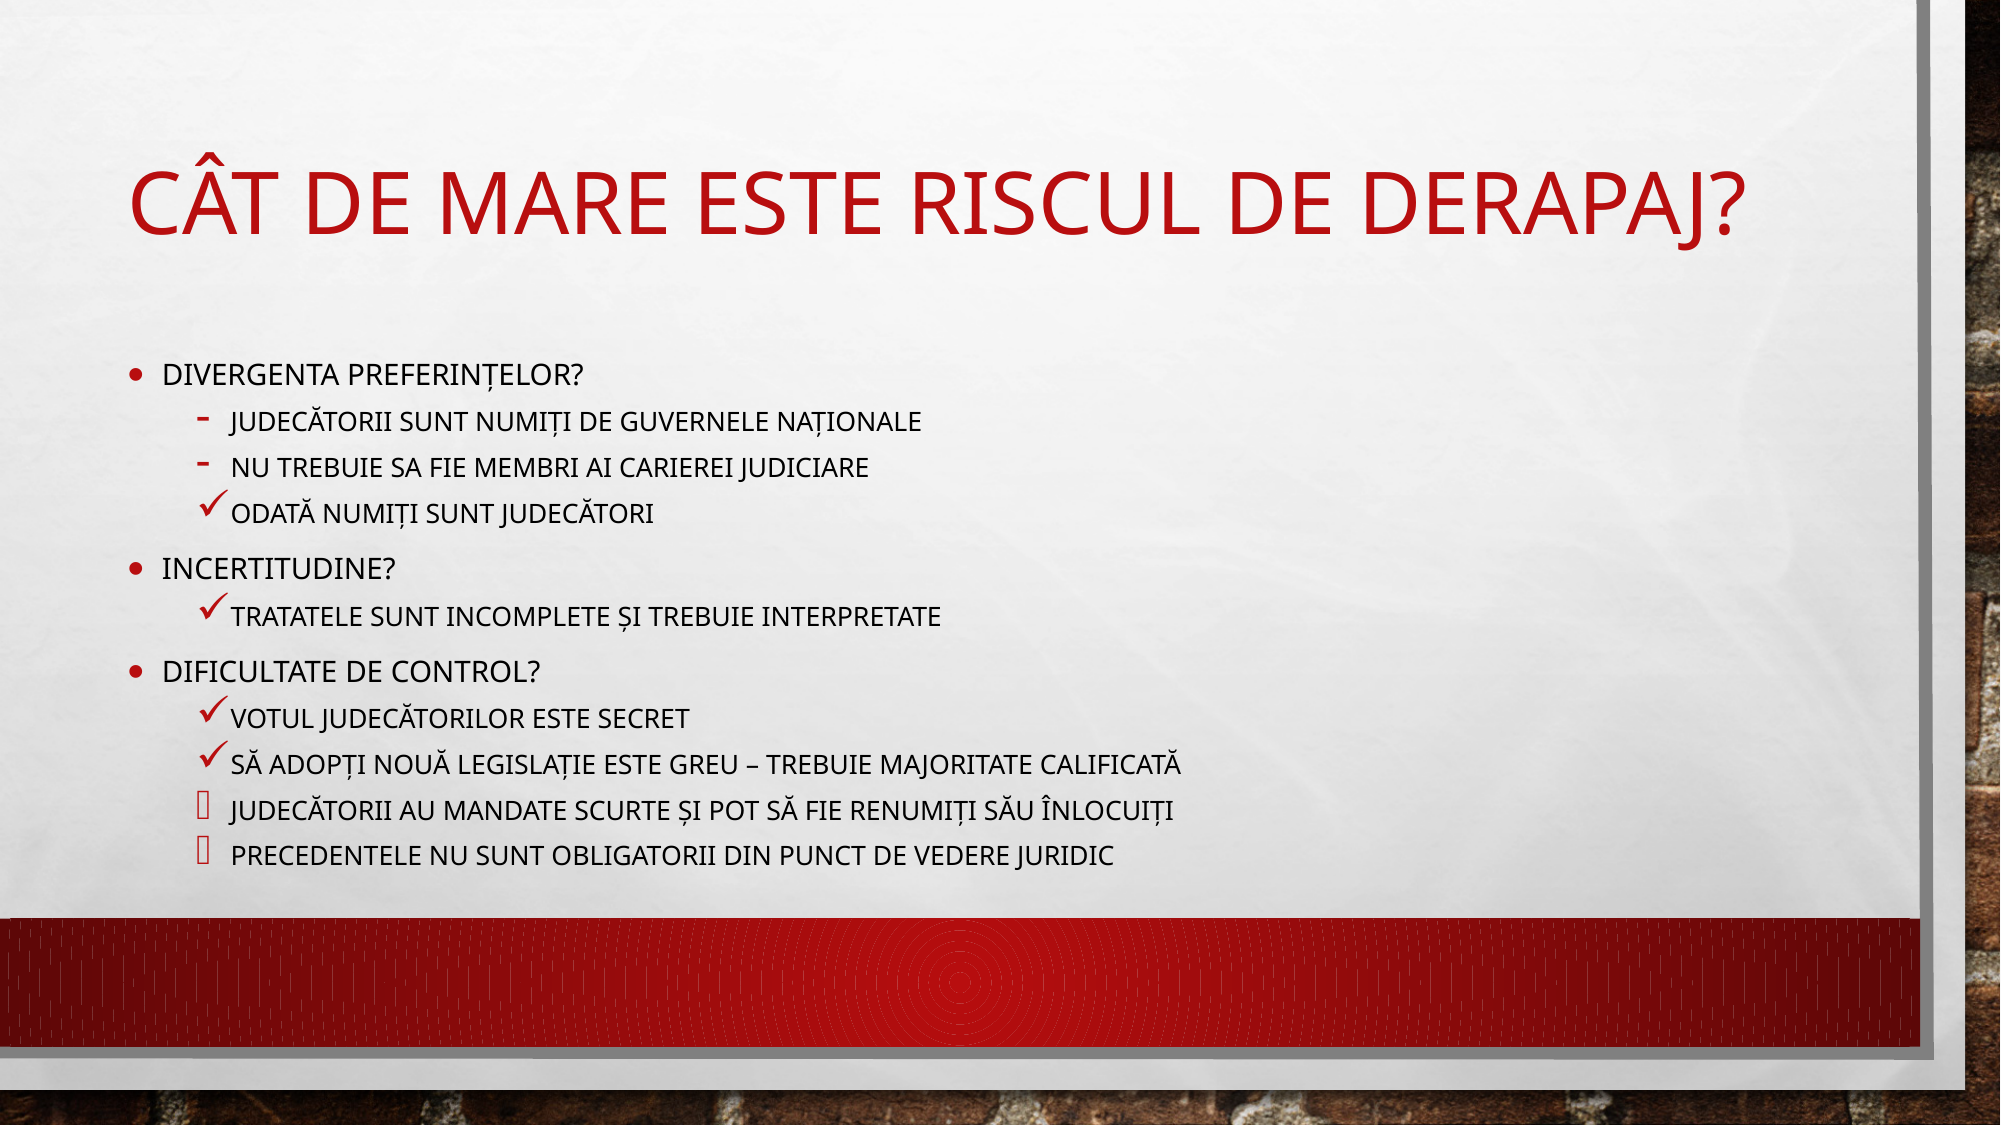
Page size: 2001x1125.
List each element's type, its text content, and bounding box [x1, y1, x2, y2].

title Cât de mare este riscul de derapaj? [112, 112, 1818, 302]
picture [0, 0, 2000, 1125]
list Divergenta preferințelor? Judecătorii sunt numiți de guvernele naționale Nu trebuie sa fie membri ai carierei judiciare Odată numiți sunt judecători incertitudine? tratatele sunt incomplete și trebuie interpretate Dificultate de control? Votul judecătorilor este secret Să adopți nouă legislație este greu – trebuie majoritate calificată Judecătorii au mandate scurte și pot să fie renumiți său înlocuiți Precedentele nu sunt obligatorii din punct de vedere juridic [112, 338, 1818, 882]
